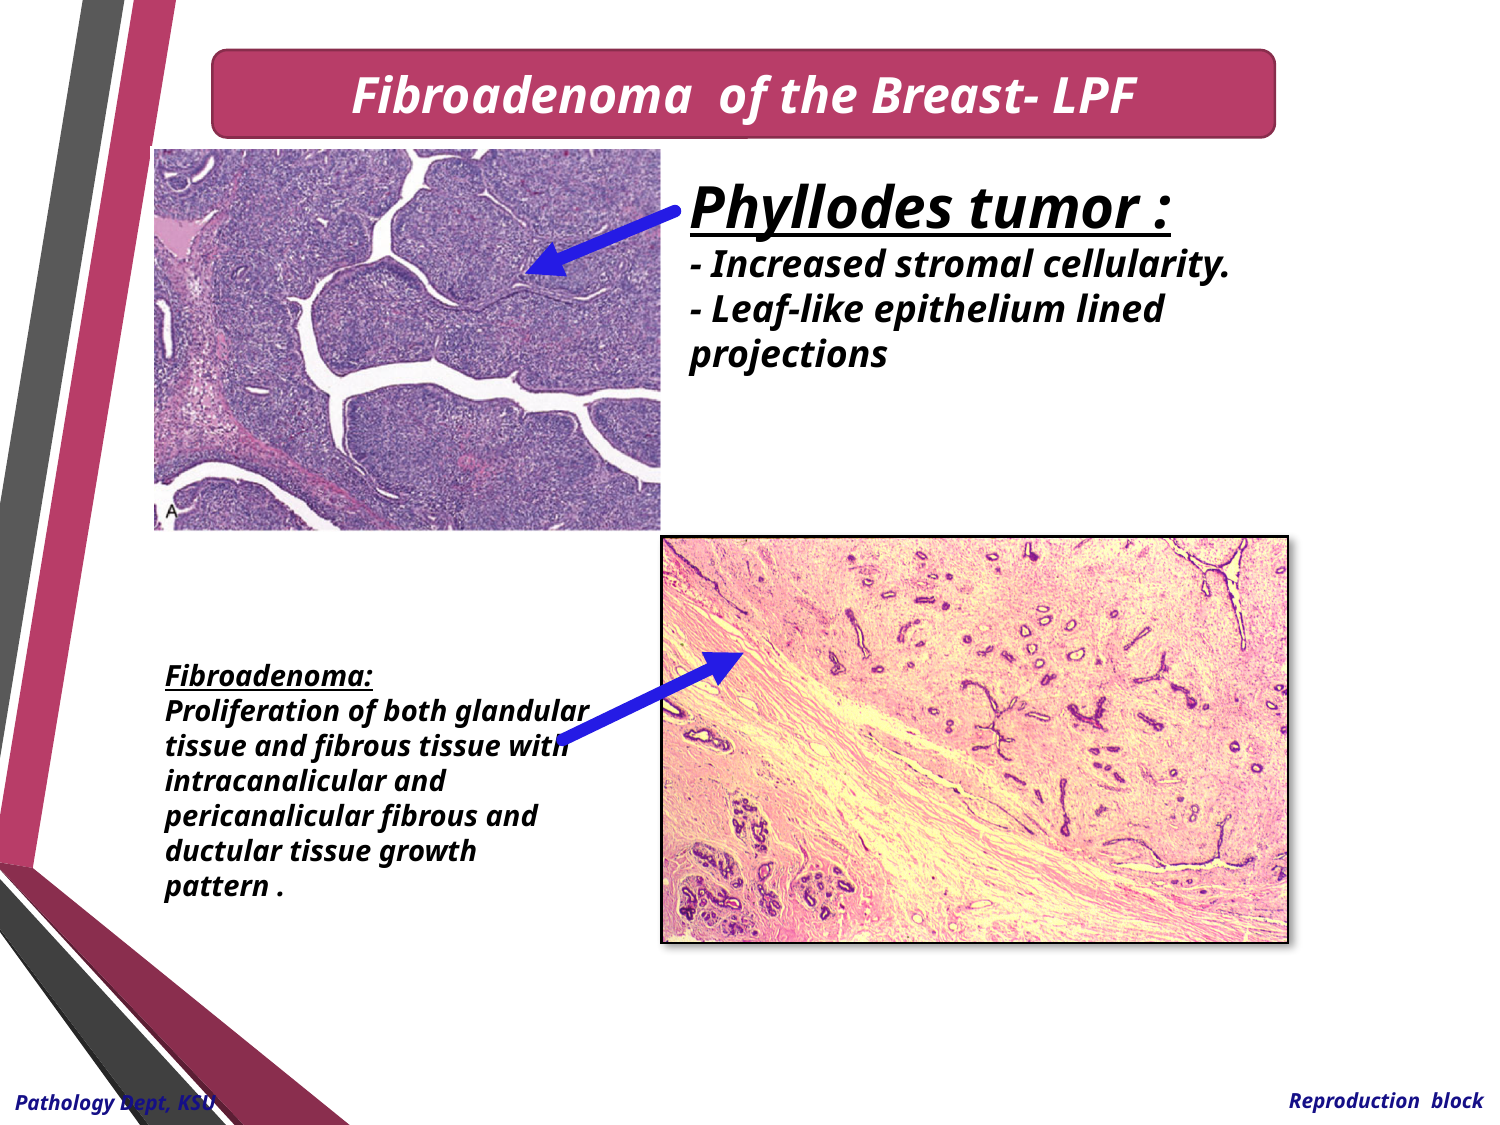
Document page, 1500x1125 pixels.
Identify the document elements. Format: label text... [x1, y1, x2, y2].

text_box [524, 210, 676, 274]
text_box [562, 652, 744, 741]
text_box Reproduction block [1244, 1080, 1499, 1121]
text_box Fibroadenoma of the Breast- LPF [211, 48, 1277, 139]
text_box Fibroadenoma: Proliferation of both glandular tissue and fibrous tissue with intracanalicular and pericanalicular fibrous and ductular tissue growth pattern . [149, 649, 613, 945]
picture [149, 146, 663, 532]
text_box Pathology Dept, KSU [0, 1082, 243, 1122]
text_box Phyllodes tumor : - Increased stromal cellularity. - Leaf-like epithelium lined projections [674, 162, 1338, 428]
picture [662, 537, 1288, 943]
